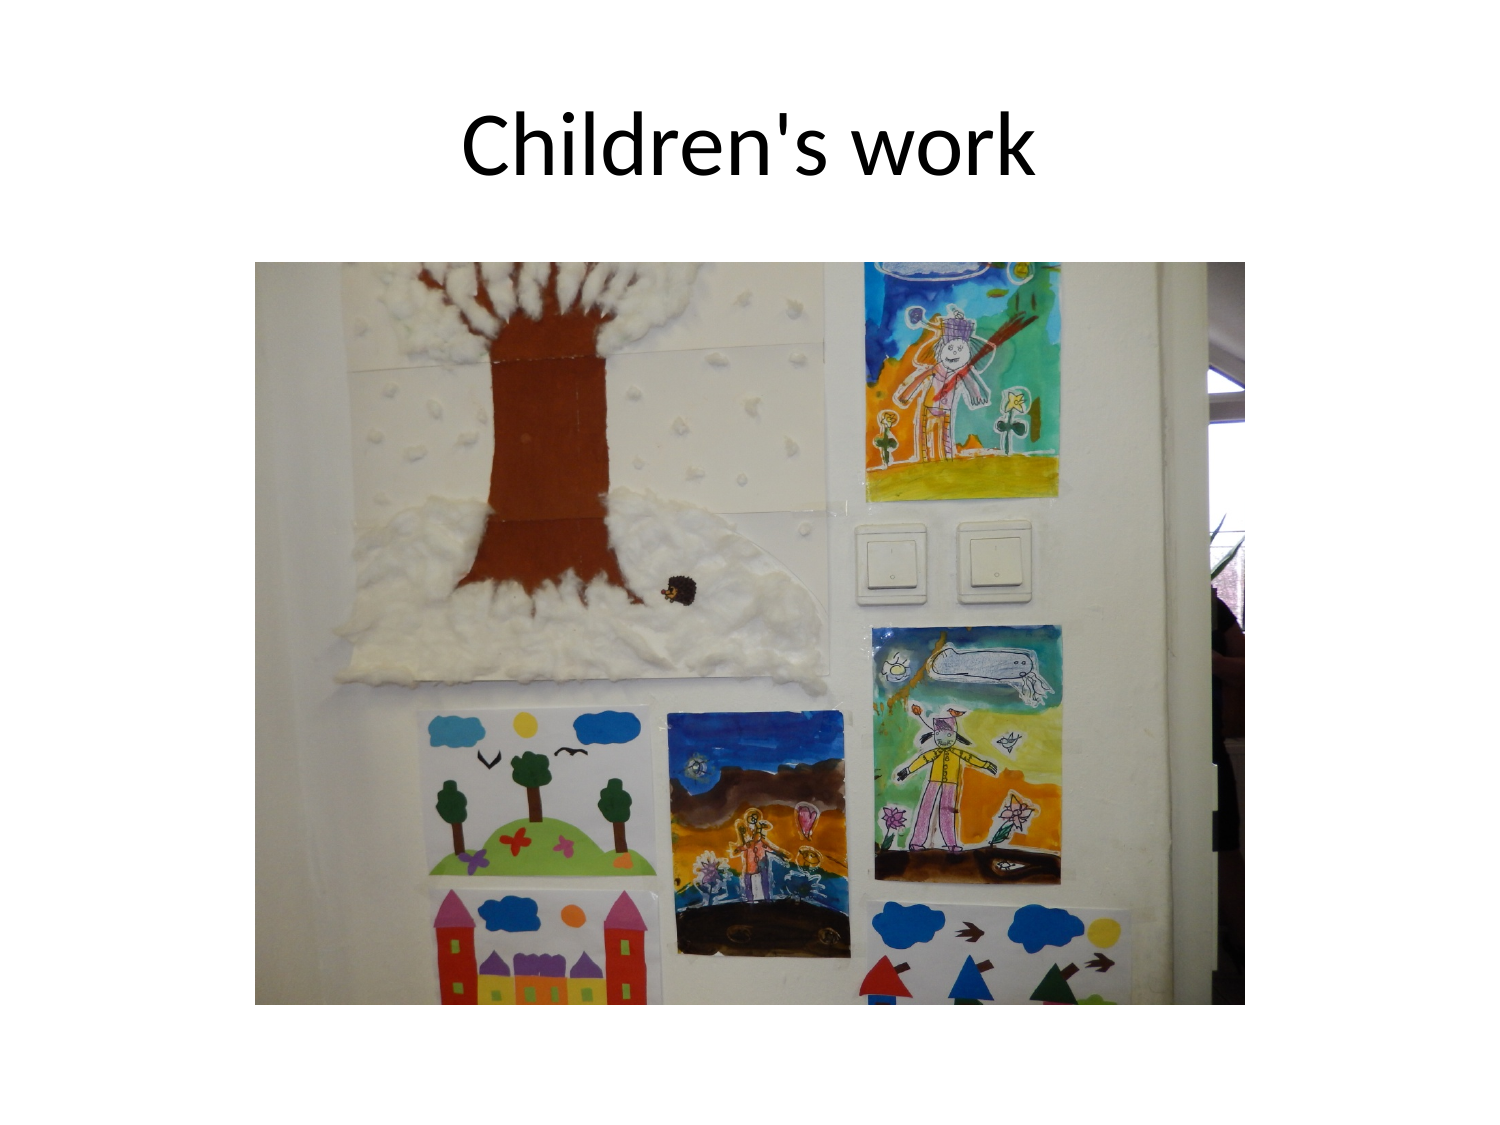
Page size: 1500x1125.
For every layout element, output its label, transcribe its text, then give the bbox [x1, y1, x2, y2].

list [254, 262, 1246, 1006]
title Children's work [75, 45, 1425, 233]
